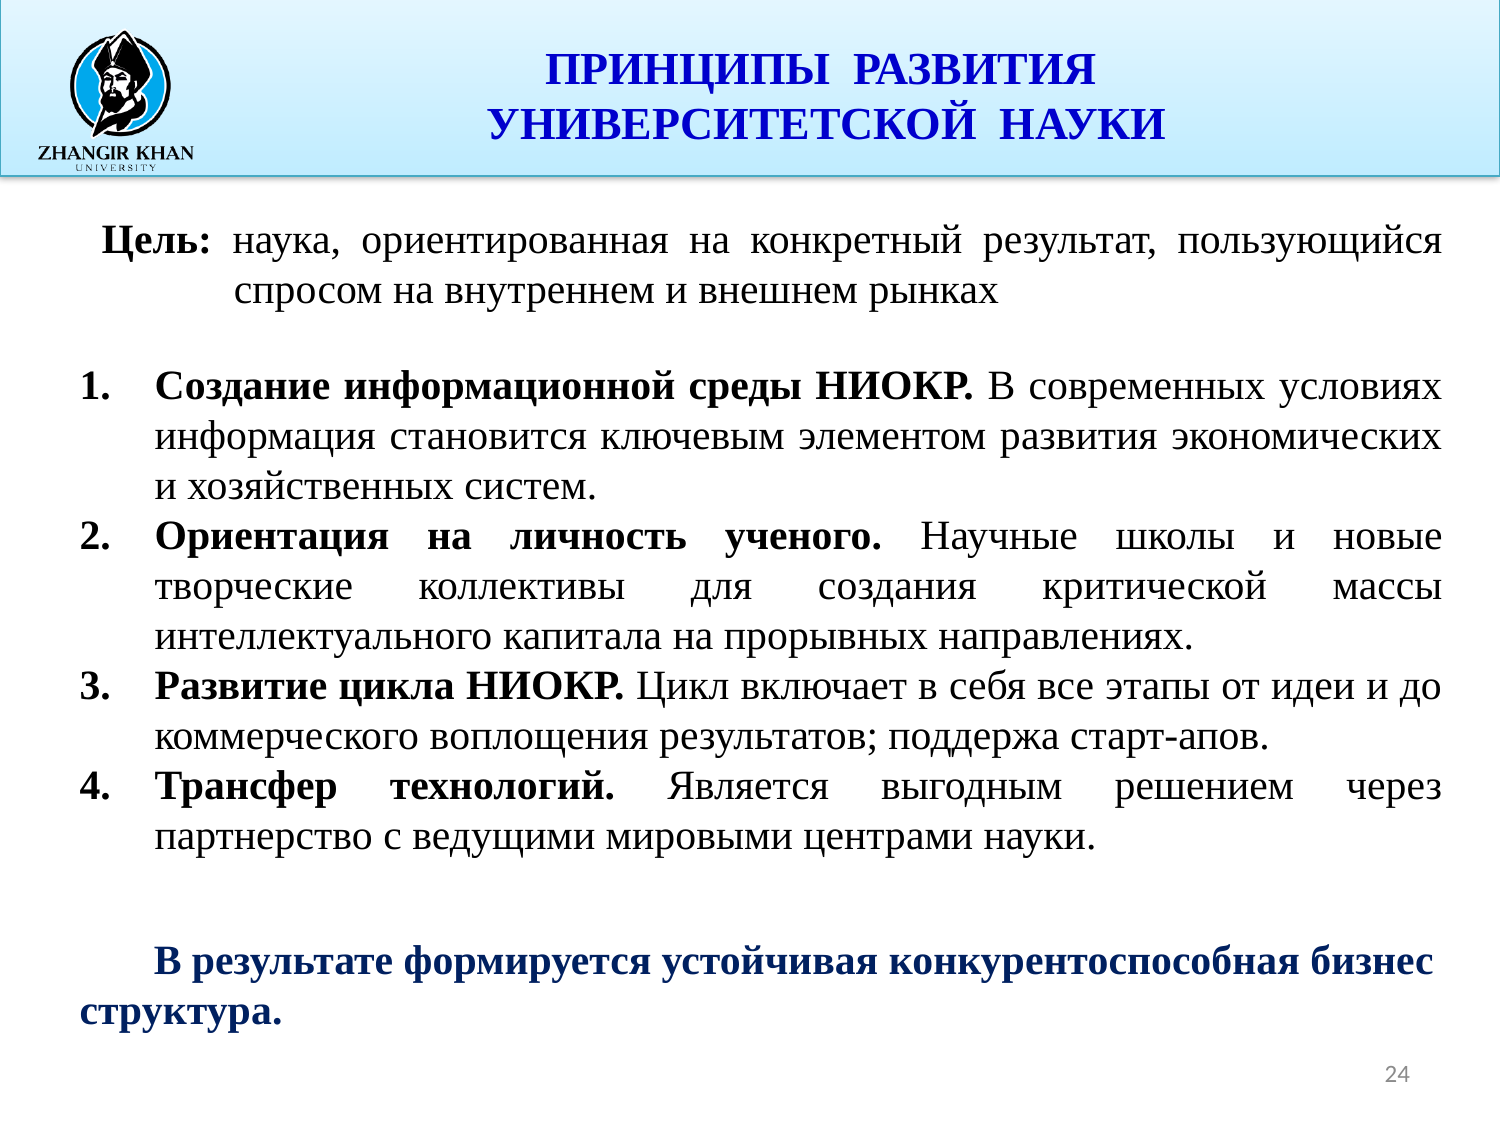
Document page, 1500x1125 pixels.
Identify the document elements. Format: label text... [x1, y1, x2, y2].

text_box [0, 0, 1500, 177]
picture [35, 28, 196, 171]
text_box ПРИНЦИПЫ РАЗВИТИЯ УНИВЕРСИТЕТСКОЙ НАУКИ [218, 30, 1436, 156]
text_box Создание информационной среды НИОКР. В современных условиях информация становится ключевым элементом развития экономических и хозяйственных систем. Ориентация на личность ученого. Научные школы и новые творческие коллективы для создания критической массы интеллектуального капитала на прорывных направлениях. Развитие цикла НИОКР. Цикл включает в себя все этапы от идеи и до коммерческого воплощения результатов; поддержа старт-апов. Трансфер технологий. Является выгодным решением через партнерство с ведущими мировыми центрами науки. В результате формируется устойчивая конкурентоспособная бизнес структура. [64, 350, 1458, 1040]
text_box Цель: наука, ориентированная на конкретный результат, пользующийся спросом на внутреннем и внешнем рынках [86, 204, 1458, 320]
slide_number 24 [1074, 1042, 1425, 1103]
